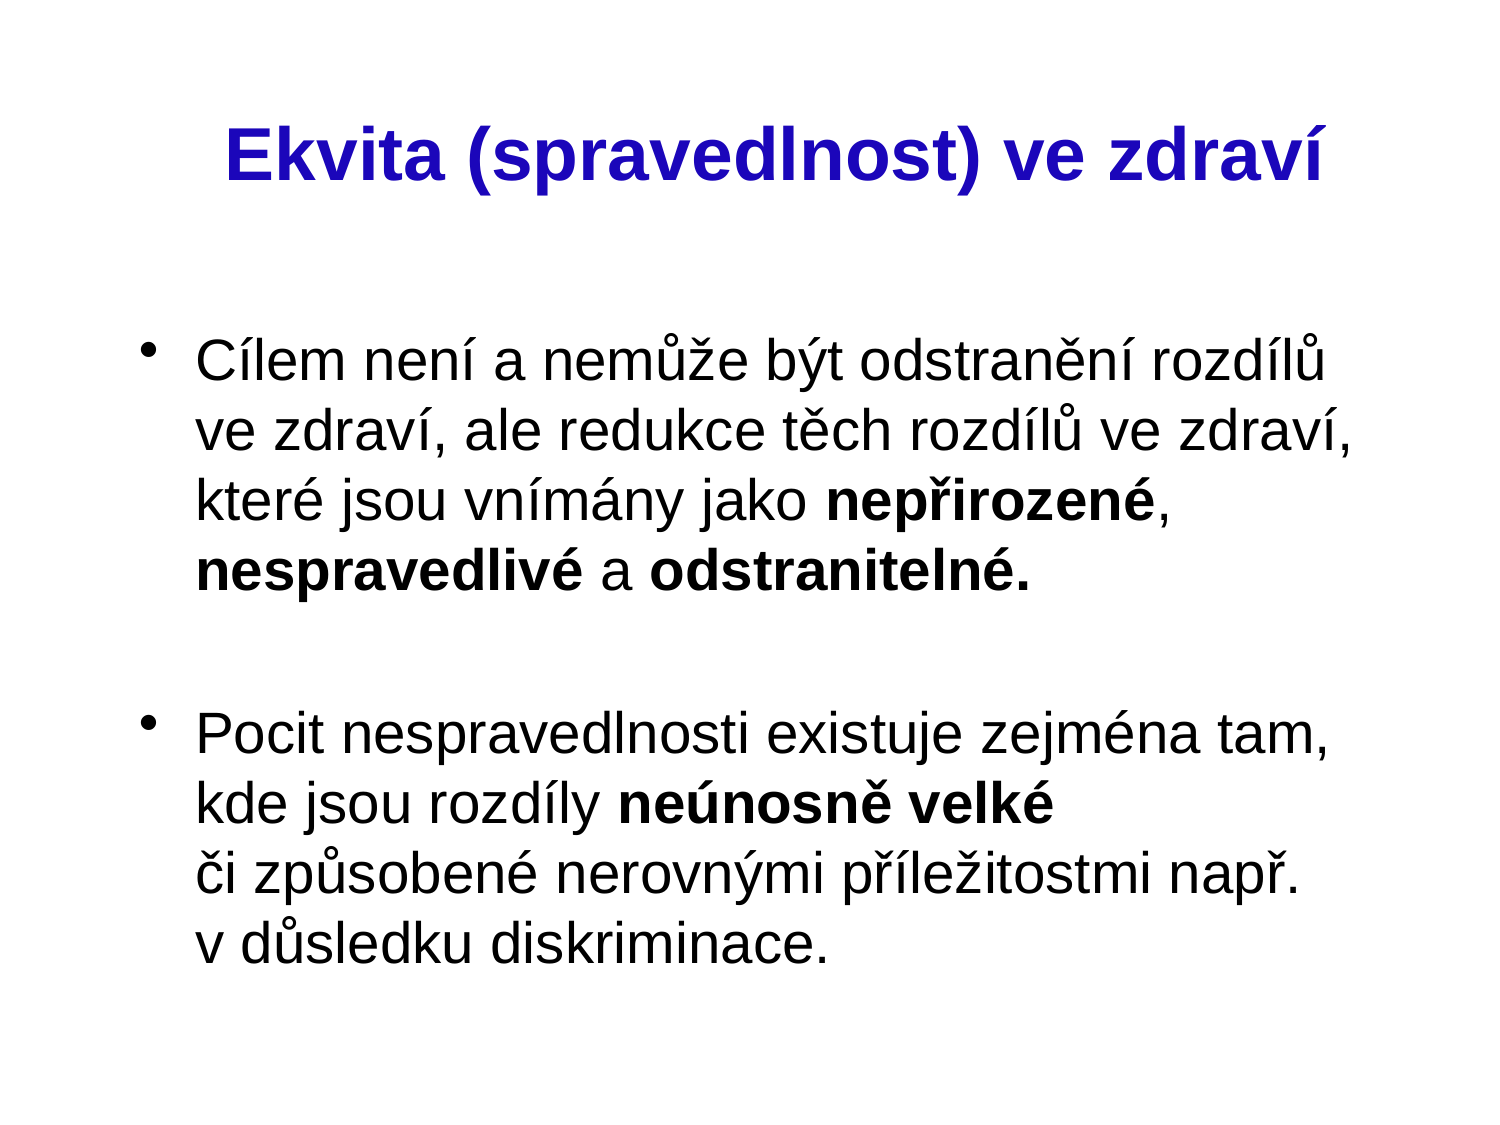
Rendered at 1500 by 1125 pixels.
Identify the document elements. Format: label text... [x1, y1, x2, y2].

title Ekvita (spravedlnost) ve zdraví [135, 31, 1414, 271]
list Cílem není a nemůže být odstranění rozdílů ve zdraví, ale redukce těch rozdílů ve zdraví, které jsou vnímány jako nepřirozené, nespravedlivé a odstranitelné. Pocit nespravedlnosti existuje zejména tam, kde jsou rozdíly neúnosně velké či způsobené nerovnými příležitostmi např. v důsledku diskriminace. [123, 314, 1399, 990]
